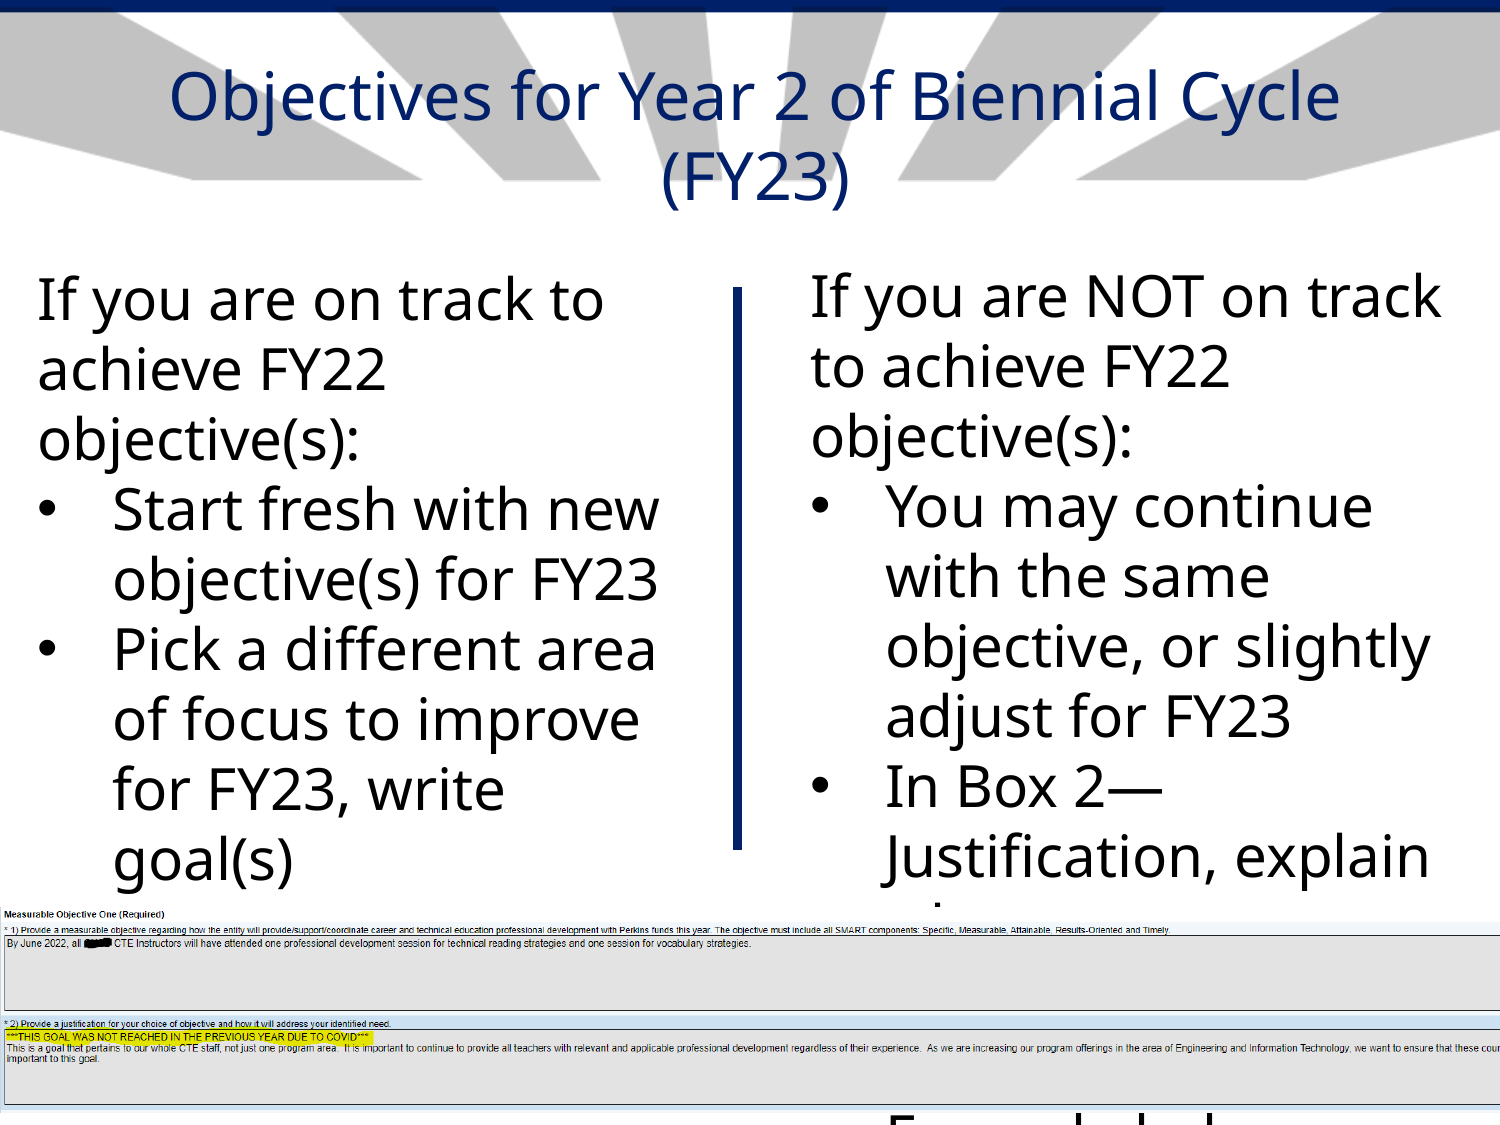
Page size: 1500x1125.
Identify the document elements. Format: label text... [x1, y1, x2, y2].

picture [0, 6, 1500, 182]
list If you are on track to achieve FY22 objective(s): Start fresh with new objective(s) for FY23 Pick a different area of focus to improve for FY23, write goal(s) [37, 262, 690, 758]
picture [0, 907, 1500, 1113]
title Objectives for Year 2 of Biennial Cycle (FY23) [99, 53, 1413, 215]
list If you are NOT on track to achieve FY22 objective(s): You may continue with the same objective, or slightly adjust for FY23 In Box 2—Justification, explain why you are continuing with same Example below [810, 259, 1463, 896]
